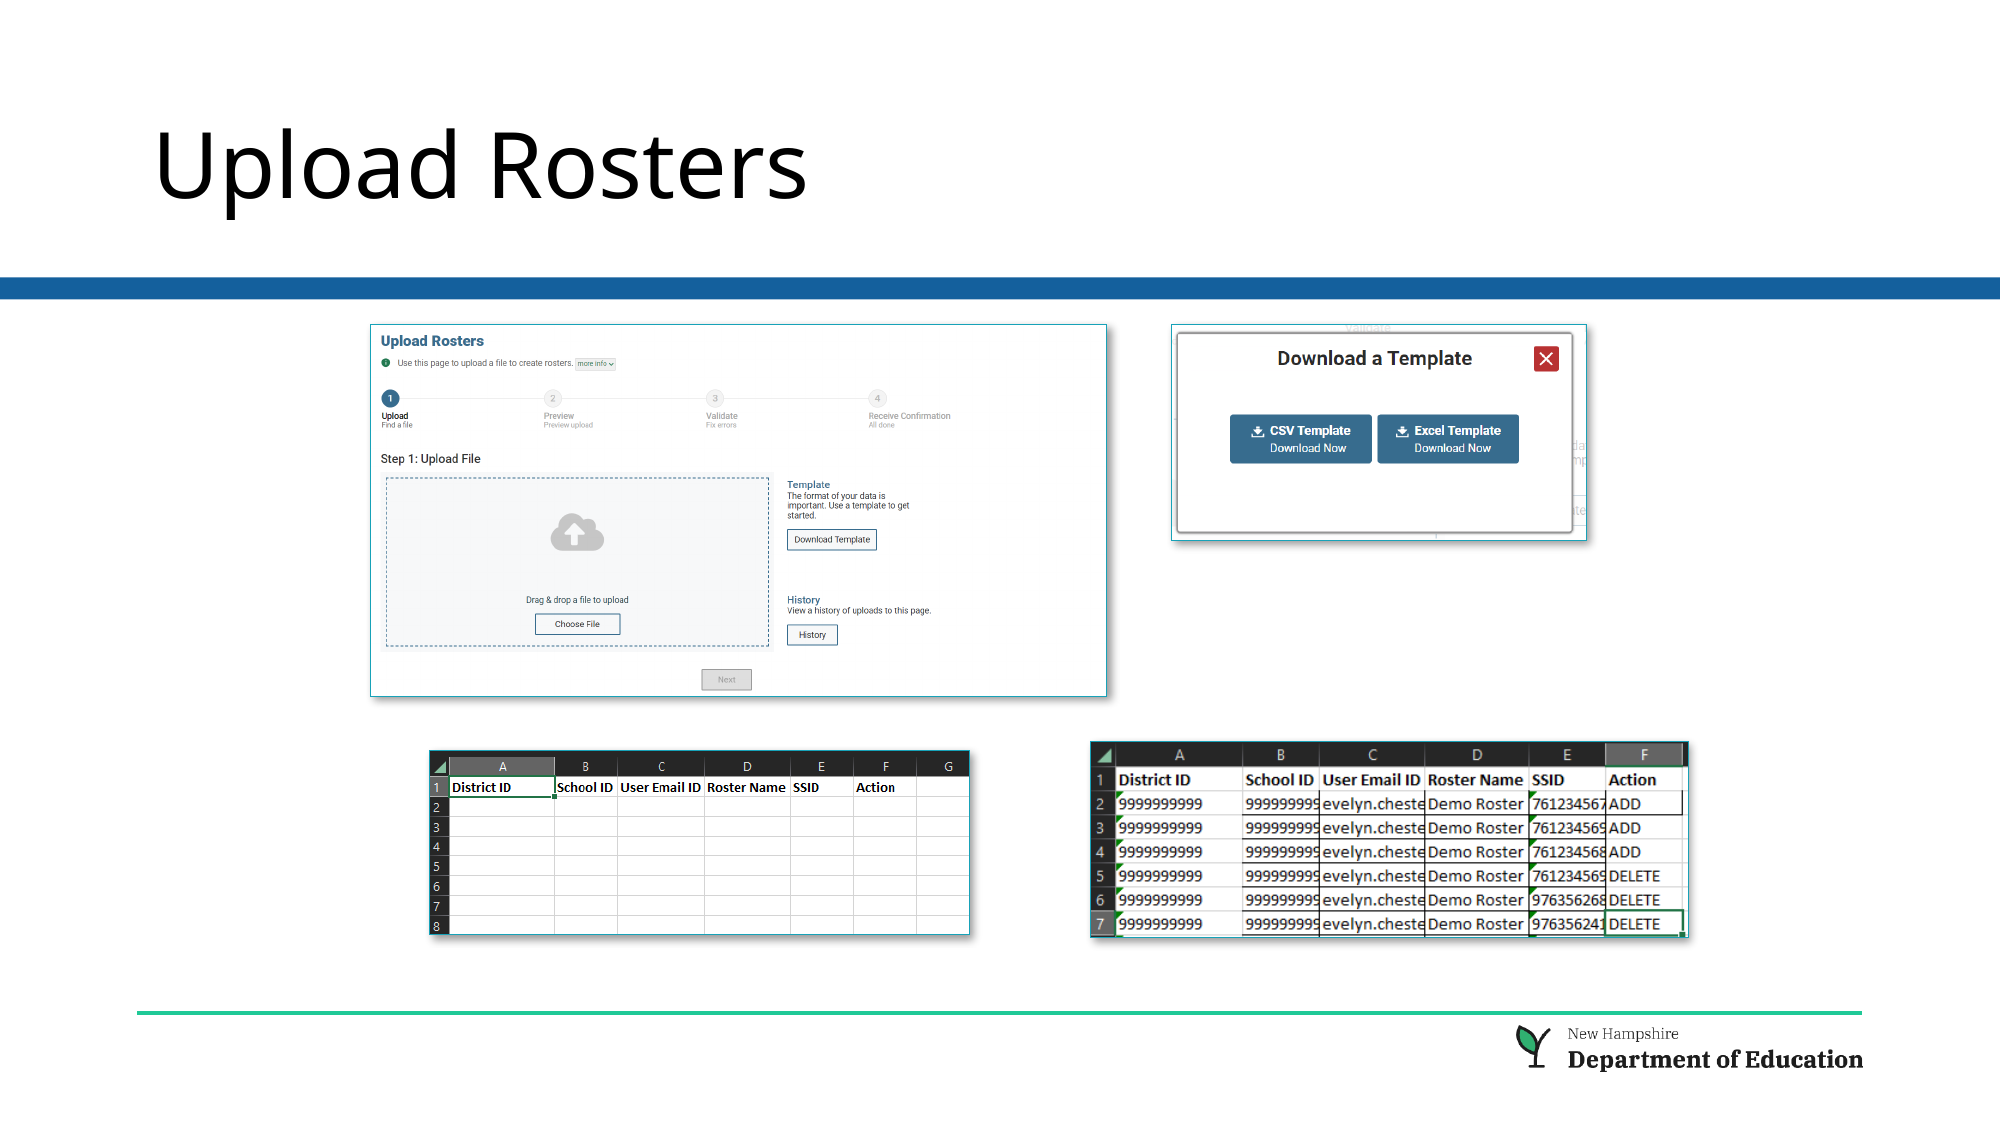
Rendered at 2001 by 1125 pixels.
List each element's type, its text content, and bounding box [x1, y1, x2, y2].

picture [1171, 324, 1587, 541]
picture [429, 750, 970, 935]
title Upload Rosters [137, 59, 1863, 278]
picture [1090, 741, 1689, 938]
picture [1516, 1025, 1863, 1072]
picture [370, 324, 1107, 697]
